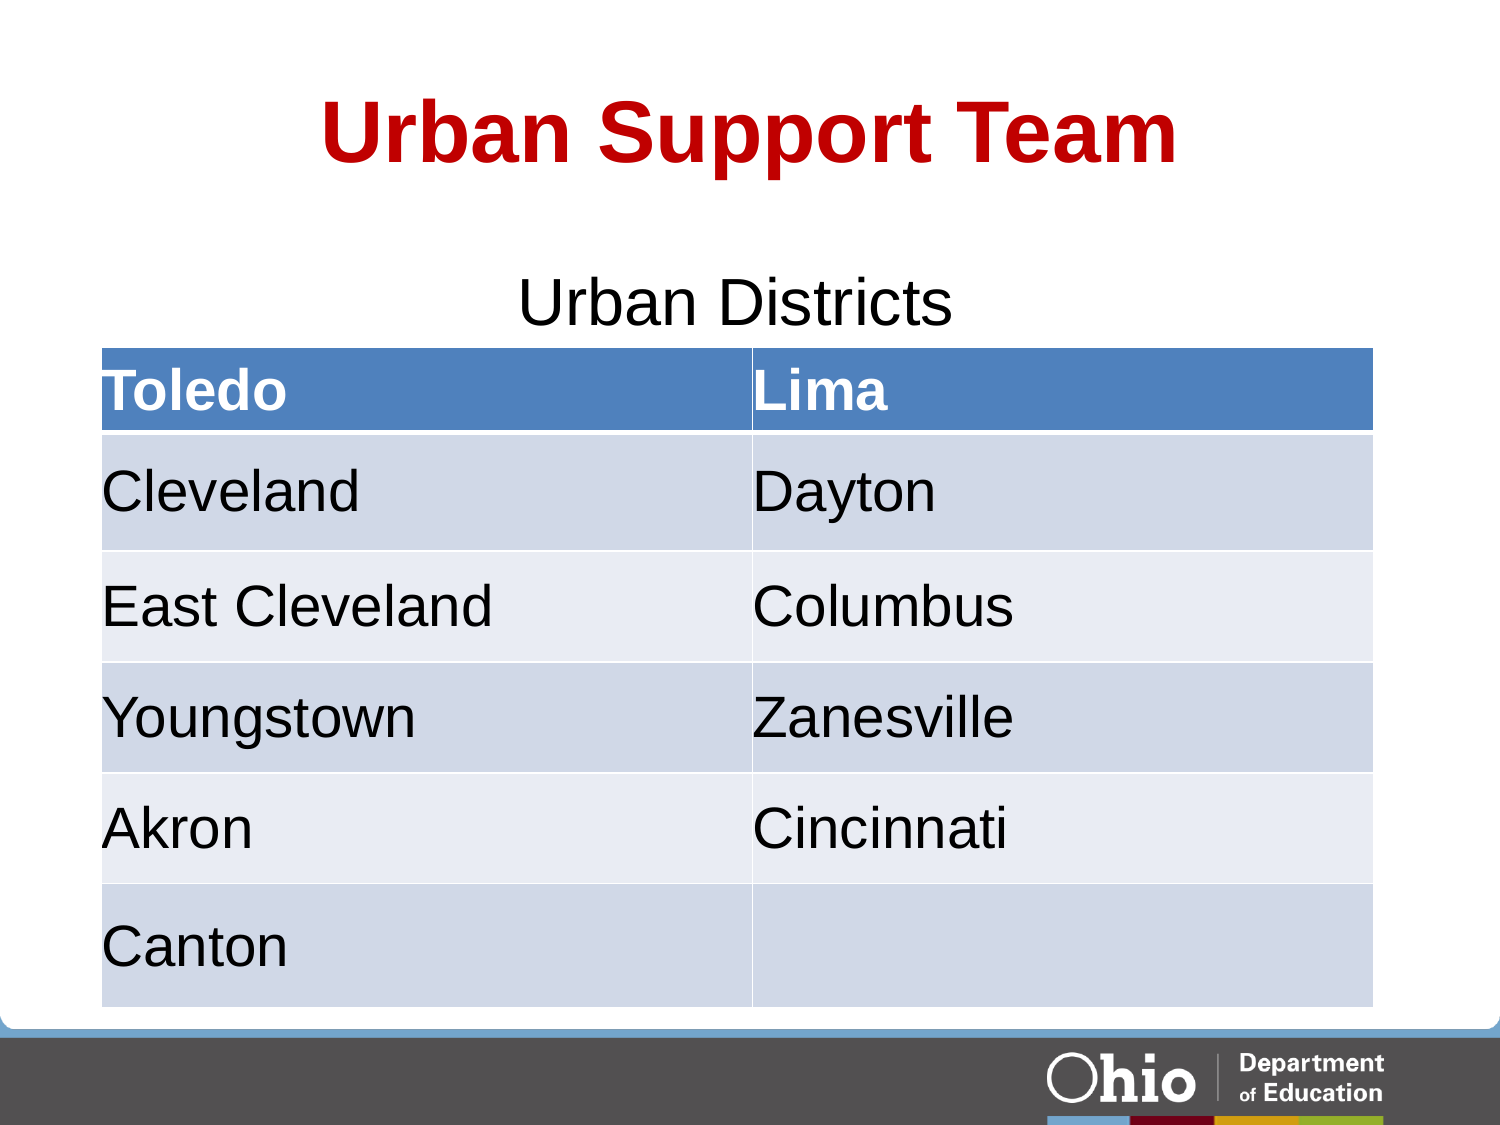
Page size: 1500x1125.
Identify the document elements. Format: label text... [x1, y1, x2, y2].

table_cell Youngstown [102, 663, 752, 772]
table_cell Akron [102, 774, 752, 883]
table_cell Dayton [753, 435, 1373, 550]
picture [0, 992, 1500, 1125]
list Urban Districts [47, 259, 1425, 992]
table_header Toledo [102, 348, 752, 430]
table_cell East Cleveland [102, 552, 752, 661]
table_cell Zanesville [753, 663, 1373, 772]
table_cell Cleveland [102, 435, 752, 550]
table_cell [753, 884, 1373, 1007]
title Urban Support Team [75, 75, 1425, 181]
table_cell Columbus [753, 552, 1373, 661]
table_cell Cincinnati [753, 774, 1373, 883]
table_cell Canton [102, 884, 752, 1007]
table_header Lima [753, 348, 1373, 430]
